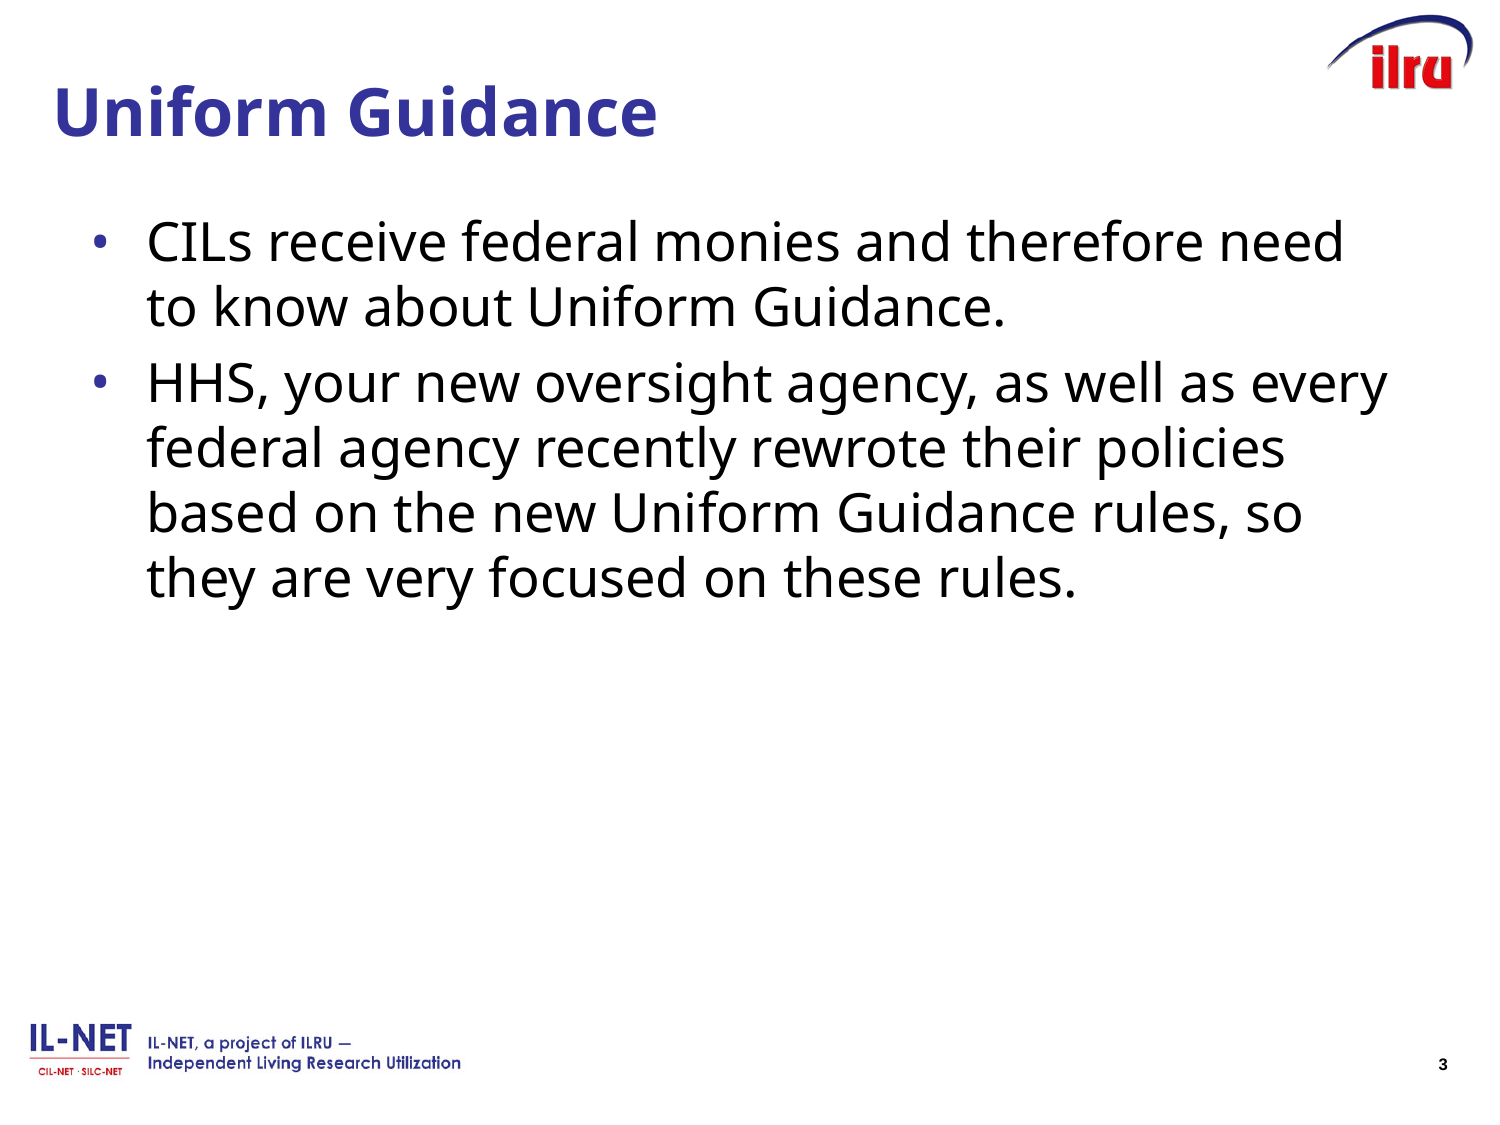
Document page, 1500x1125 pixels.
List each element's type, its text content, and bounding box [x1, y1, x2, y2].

title Uniform Guidance [37, 45, 1300, 175]
picture [12, 1005, 478, 1092]
list CILs receive federal monies and therefore need to know about Uniform Guidance. HHS, your new oversight agency, as well as every federal agency recently rewrote their policies based on the new Uniform Guidance rules, so they are very focused on these rules. [75, 200, 1413, 963]
picture [1325, 12, 1488, 90]
